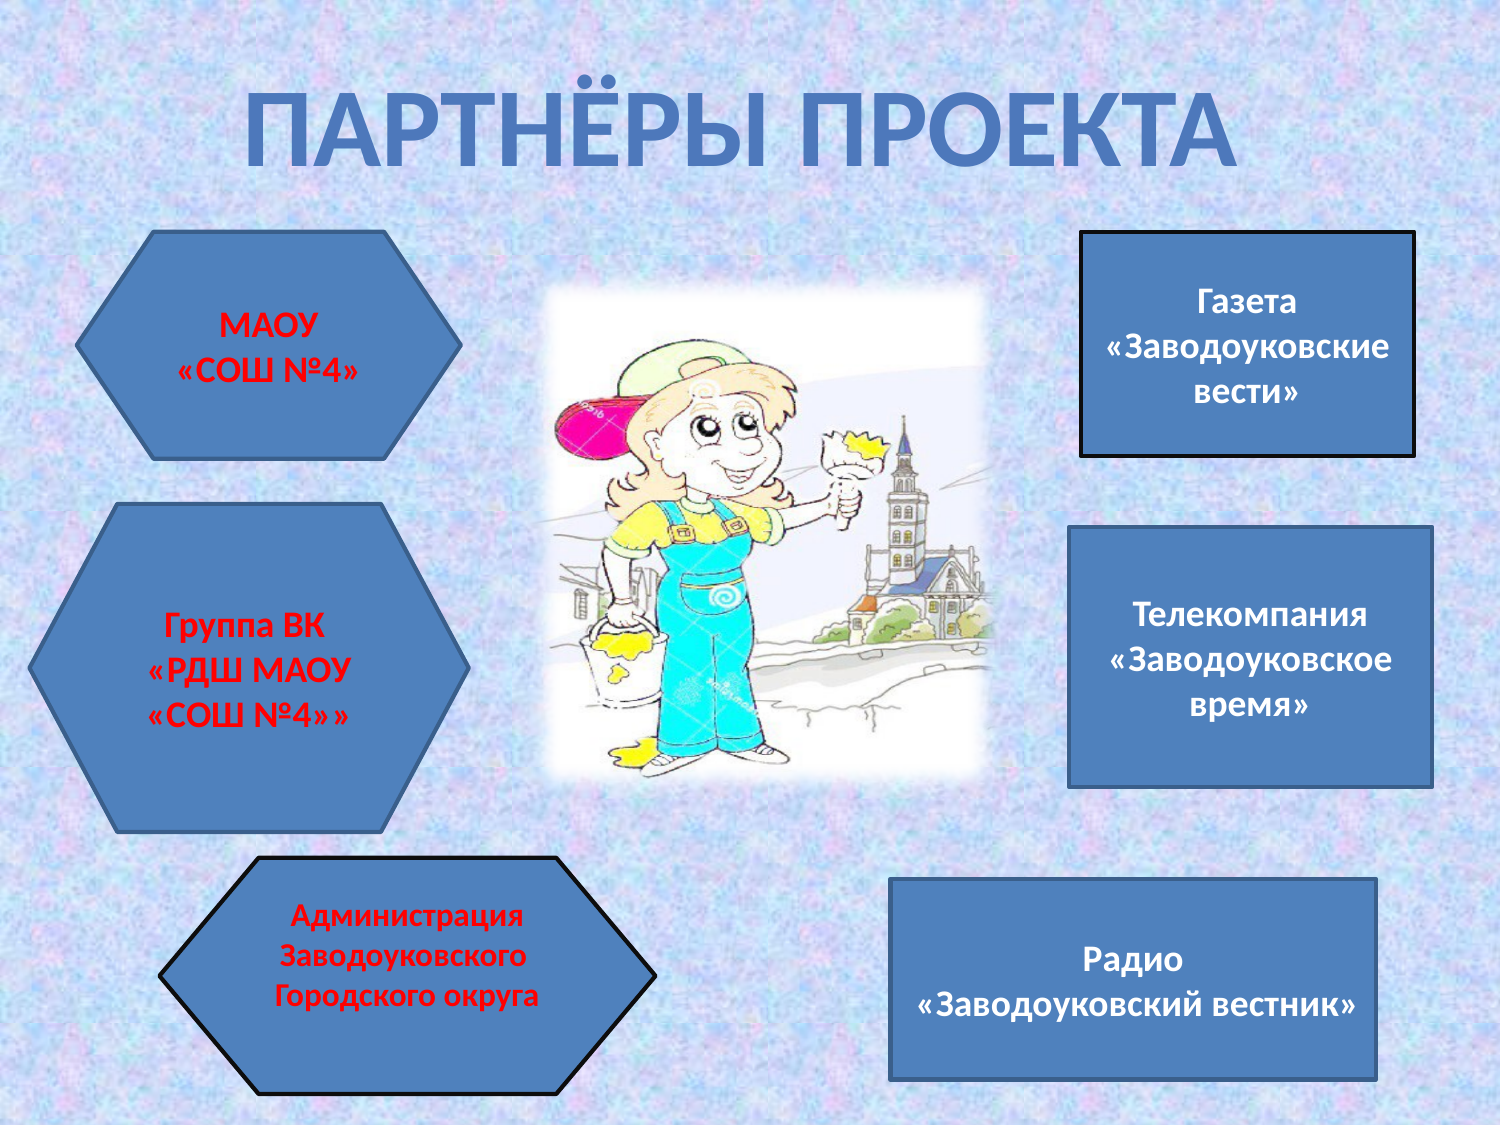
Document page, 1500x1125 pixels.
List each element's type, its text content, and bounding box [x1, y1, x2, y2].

text_box Партнёры проекта [222, 46, 1259, 197]
text_box Газета «Заводоуковские вести» [1079, 230, 1416, 458]
picture [0, 0, 1500, 1125]
text_box Администрация Заводоуковского Городского округа [157, 855, 658, 1097]
text_box Группа ВК «РДШ МАОУ «СОШ №4»» [27, 501, 471, 835]
text_box Радио «Заводоуковский вестник» [888, 877, 1378, 1082]
text_box МАОУ «СОШ №4» [74, 229, 463, 461]
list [525, 266, 1003, 799]
text_box Телекомпания «Заводоуковское время» [1067, 525, 1434, 789]
